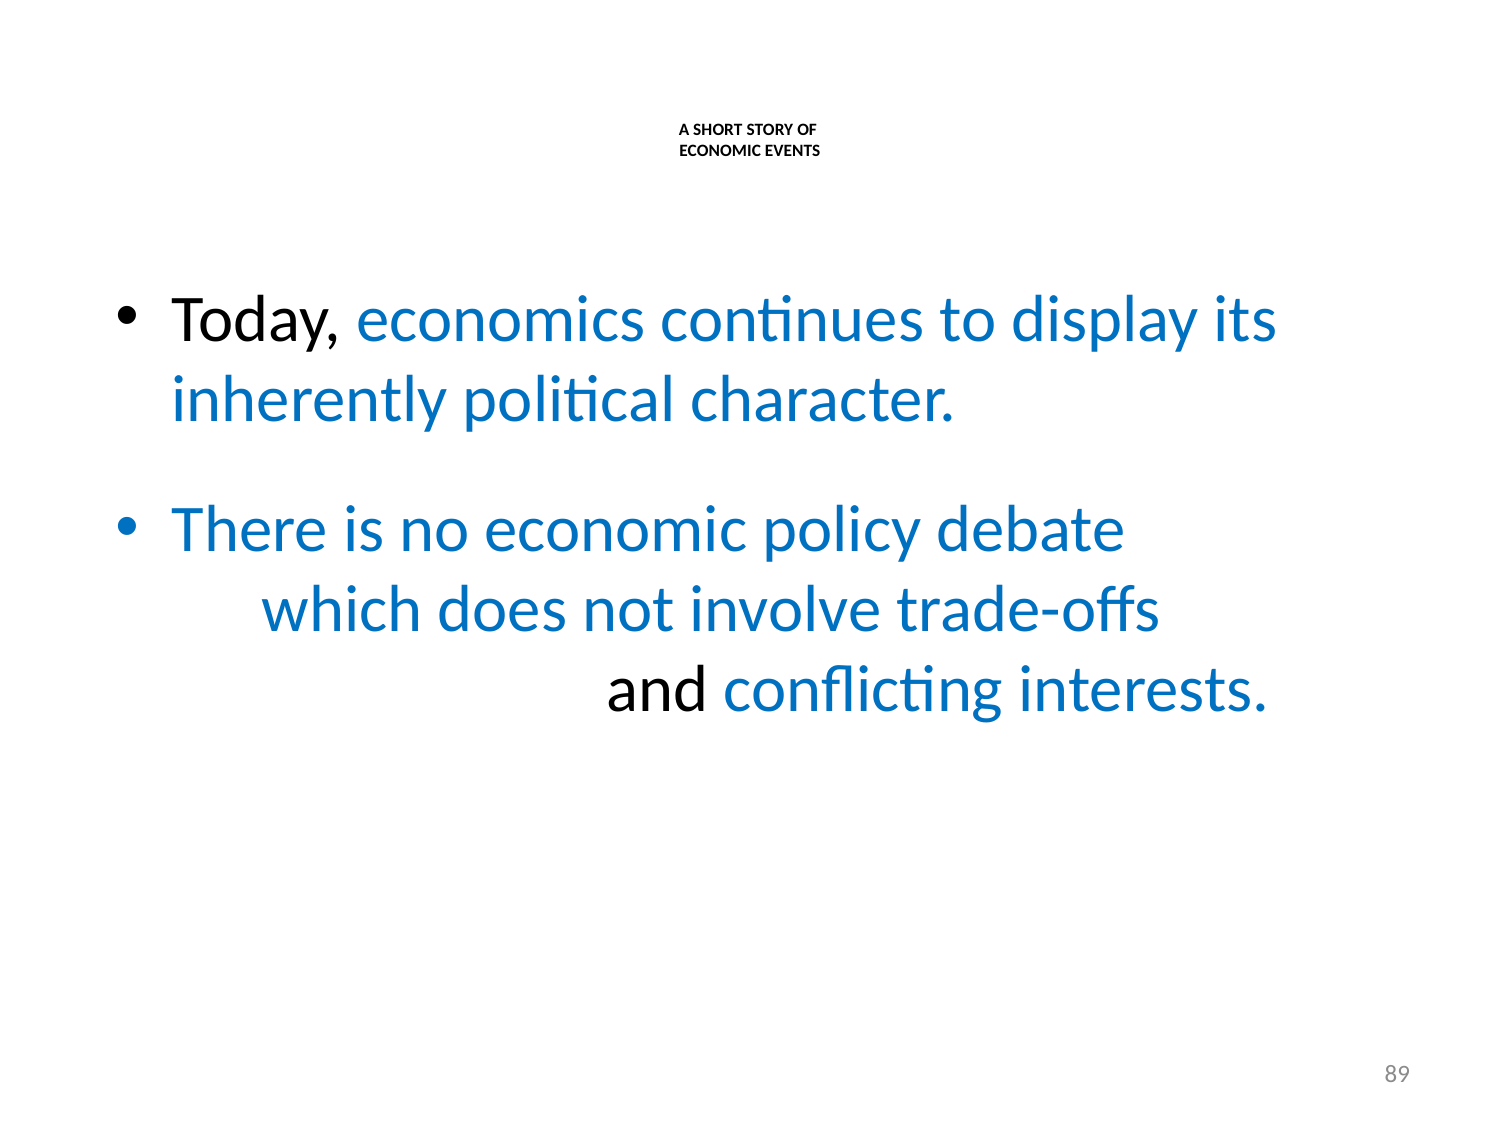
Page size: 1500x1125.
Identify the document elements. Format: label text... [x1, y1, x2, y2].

title A SHORT STORY OF ECONOMIC EVENTS [75, 45, 1425, 233]
slide_number 89 [1400, 1042, 1425, 1103]
list Today, economics continues to display its inherently political character. There is no economic policy debate which does not involve trade-offs and conflicting interests. [100, 267, 1400, 1125]
